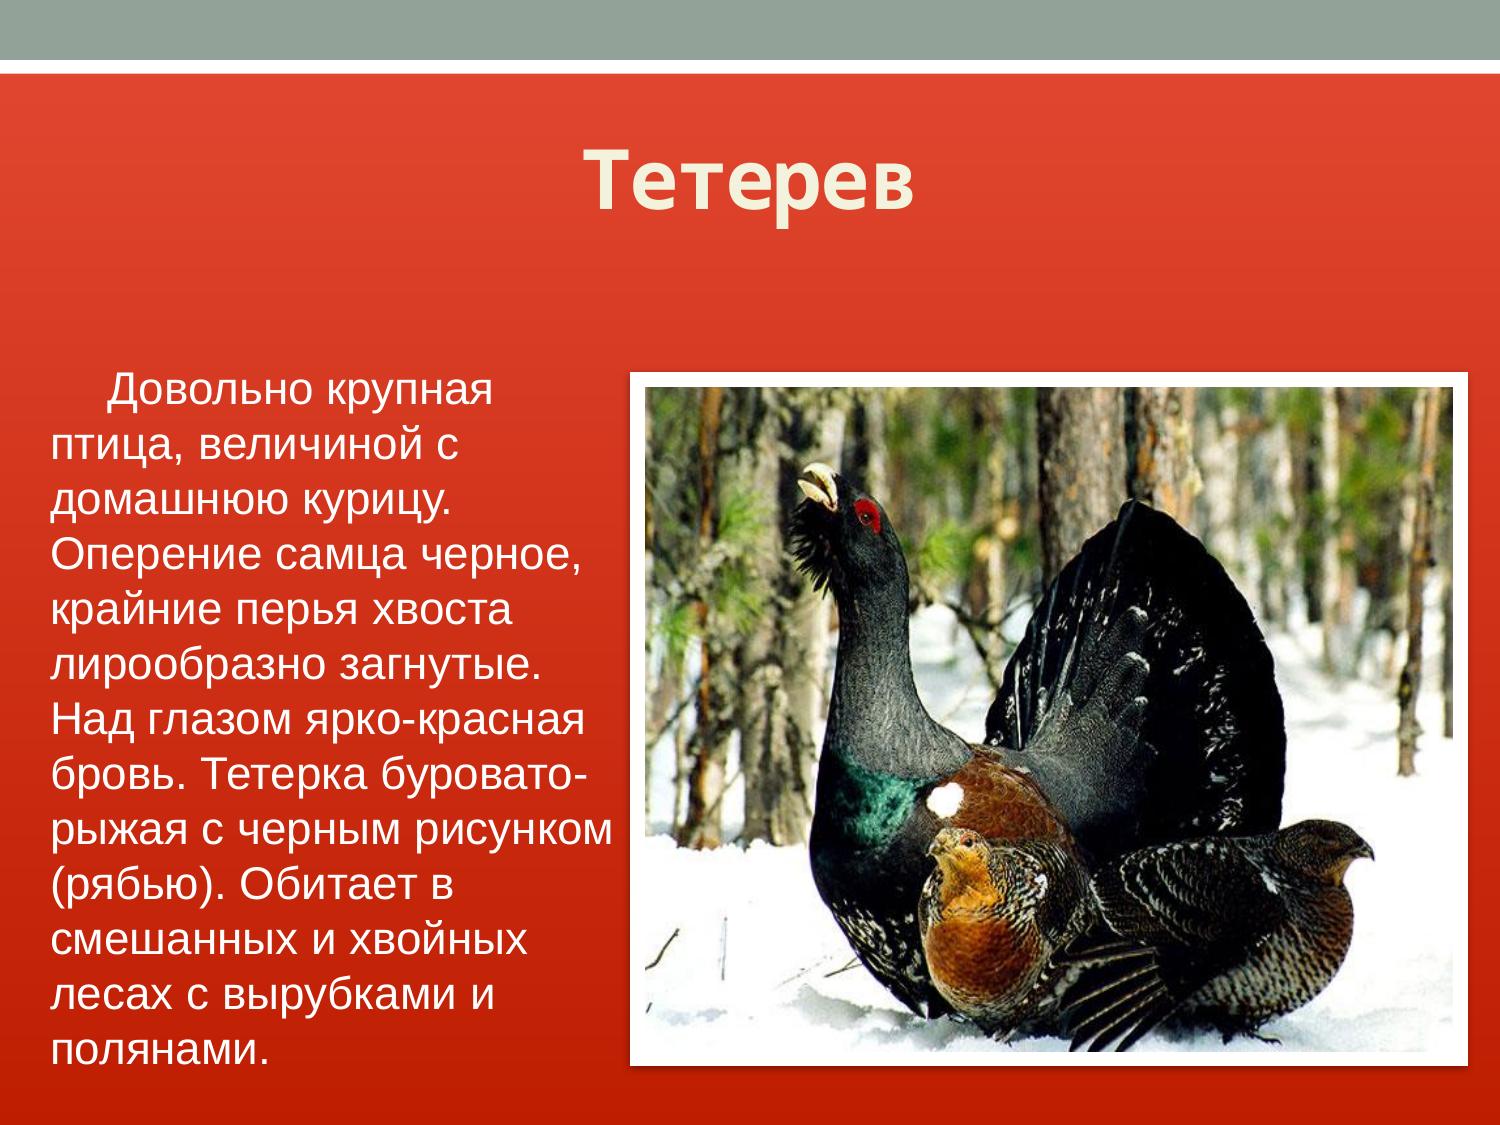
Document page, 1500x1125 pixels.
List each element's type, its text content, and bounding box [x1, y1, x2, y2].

text_box Довольно крупная птица, величиной с домашнюю курицу. Оперение самца черное, крайние перья хвоста лирообразно загнутые. Над глазом ярко-красная бровь. Тетерка буровато-рыжая с черным рисунком (рябью). Обитает в смешанных и хвойных лесах с вырубками и полянами. [35, 351, 657, 1082]
title Тетерев [75, 95, 1425, 258]
picture [644, 386, 1454, 1052]
